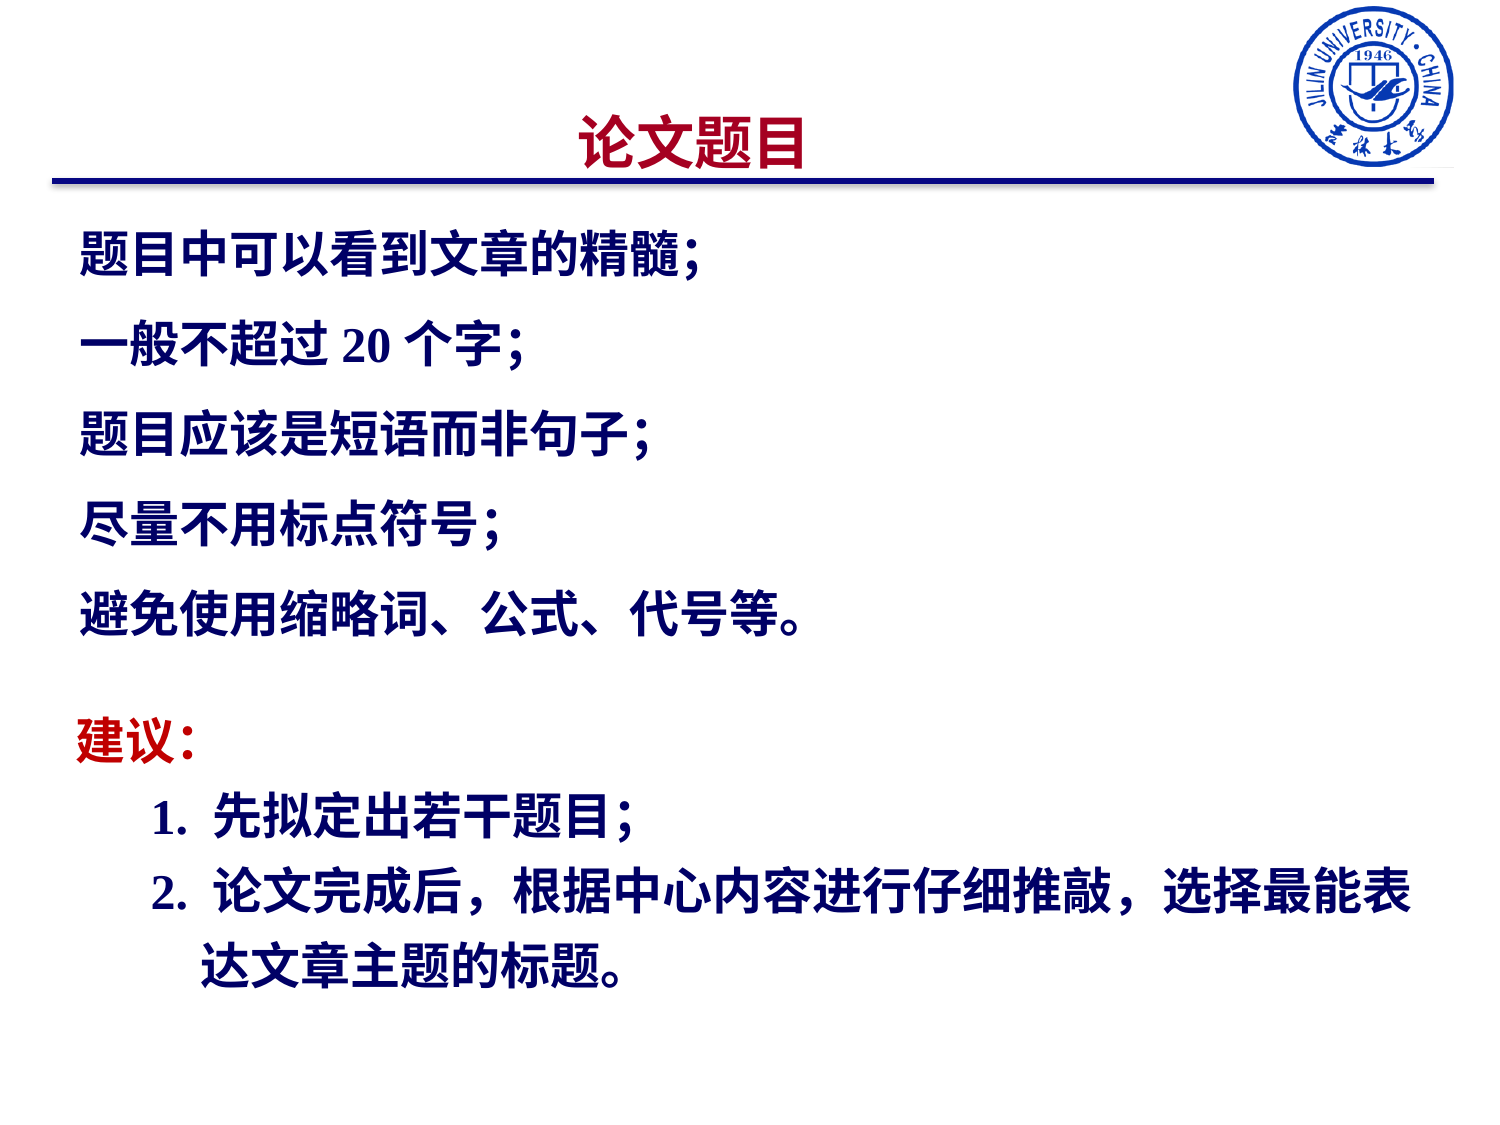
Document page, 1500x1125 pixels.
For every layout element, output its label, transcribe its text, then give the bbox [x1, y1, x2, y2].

picture [1289, 4, 1454, 168]
text_box 论文题目 [563, 94, 845, 185]
text_box 题目中可以看到文章的精髓； 一般不超过20个字； 题目应该是短语而非句子； 尽量不用标点符号； 避免使用缩略词、公式、代号等。 [14, 185, 1467, 650]
text_box 建议： 1. 先拟定出若干题目； 2. 论文完成后，根据中心内容进行仔细推敲，选择最能表 达文章主题的标题。 [10, 687, 1463, 1003]
